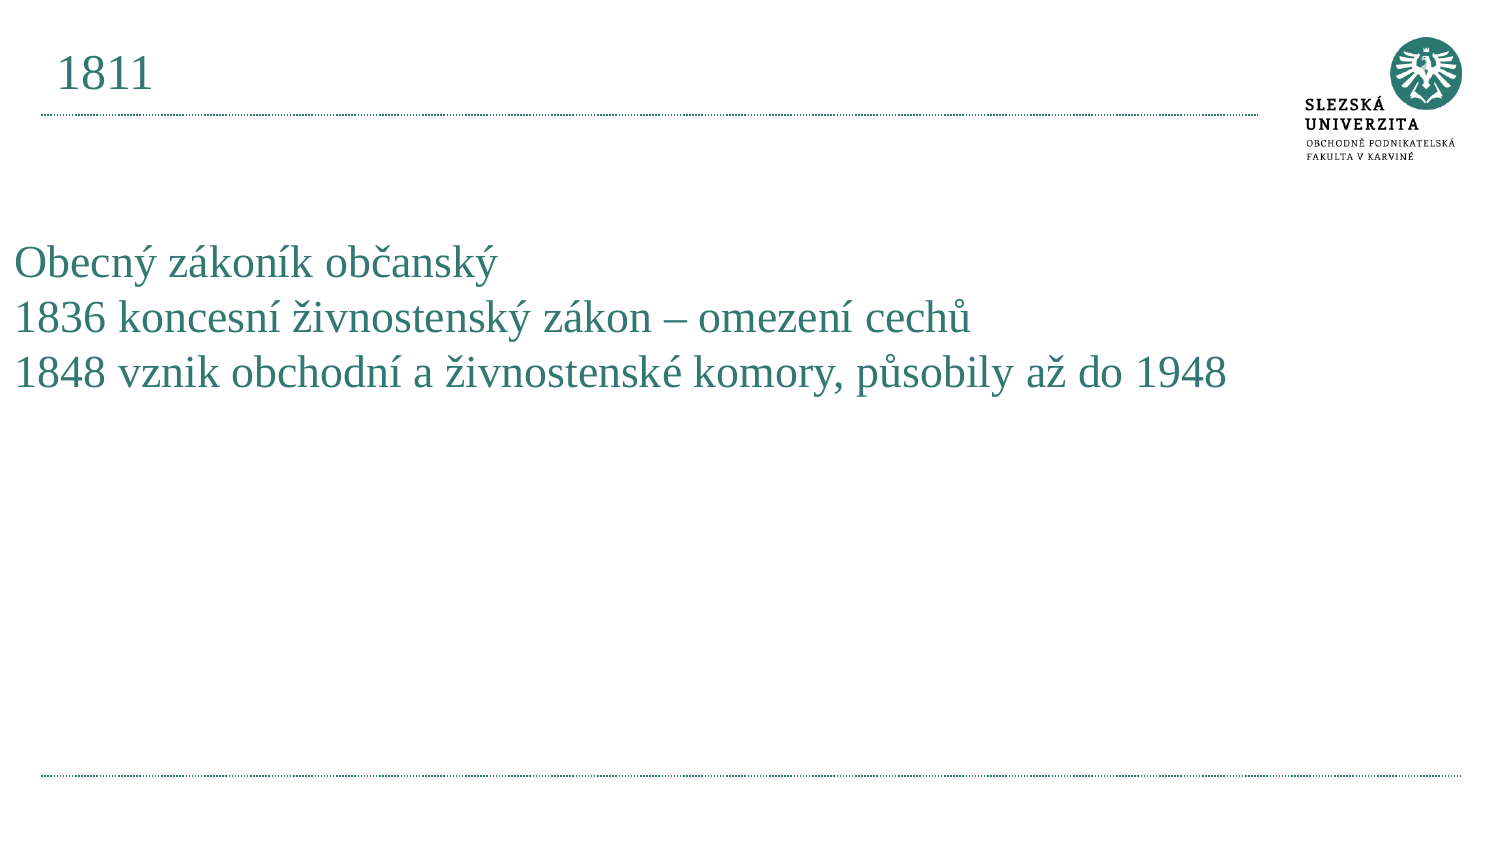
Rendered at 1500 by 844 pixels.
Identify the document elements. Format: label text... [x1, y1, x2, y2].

title 1811 [41, 32, 786, 116]
list Obecný zákoník občanský 1836 koncesní živnostenský zákon – omezení cechů 1848 vznik obchodní a živnostenské komory, působily až do 1948 [0, 224, 1294, 760]
picture [1305, 37, 1462, 160]
